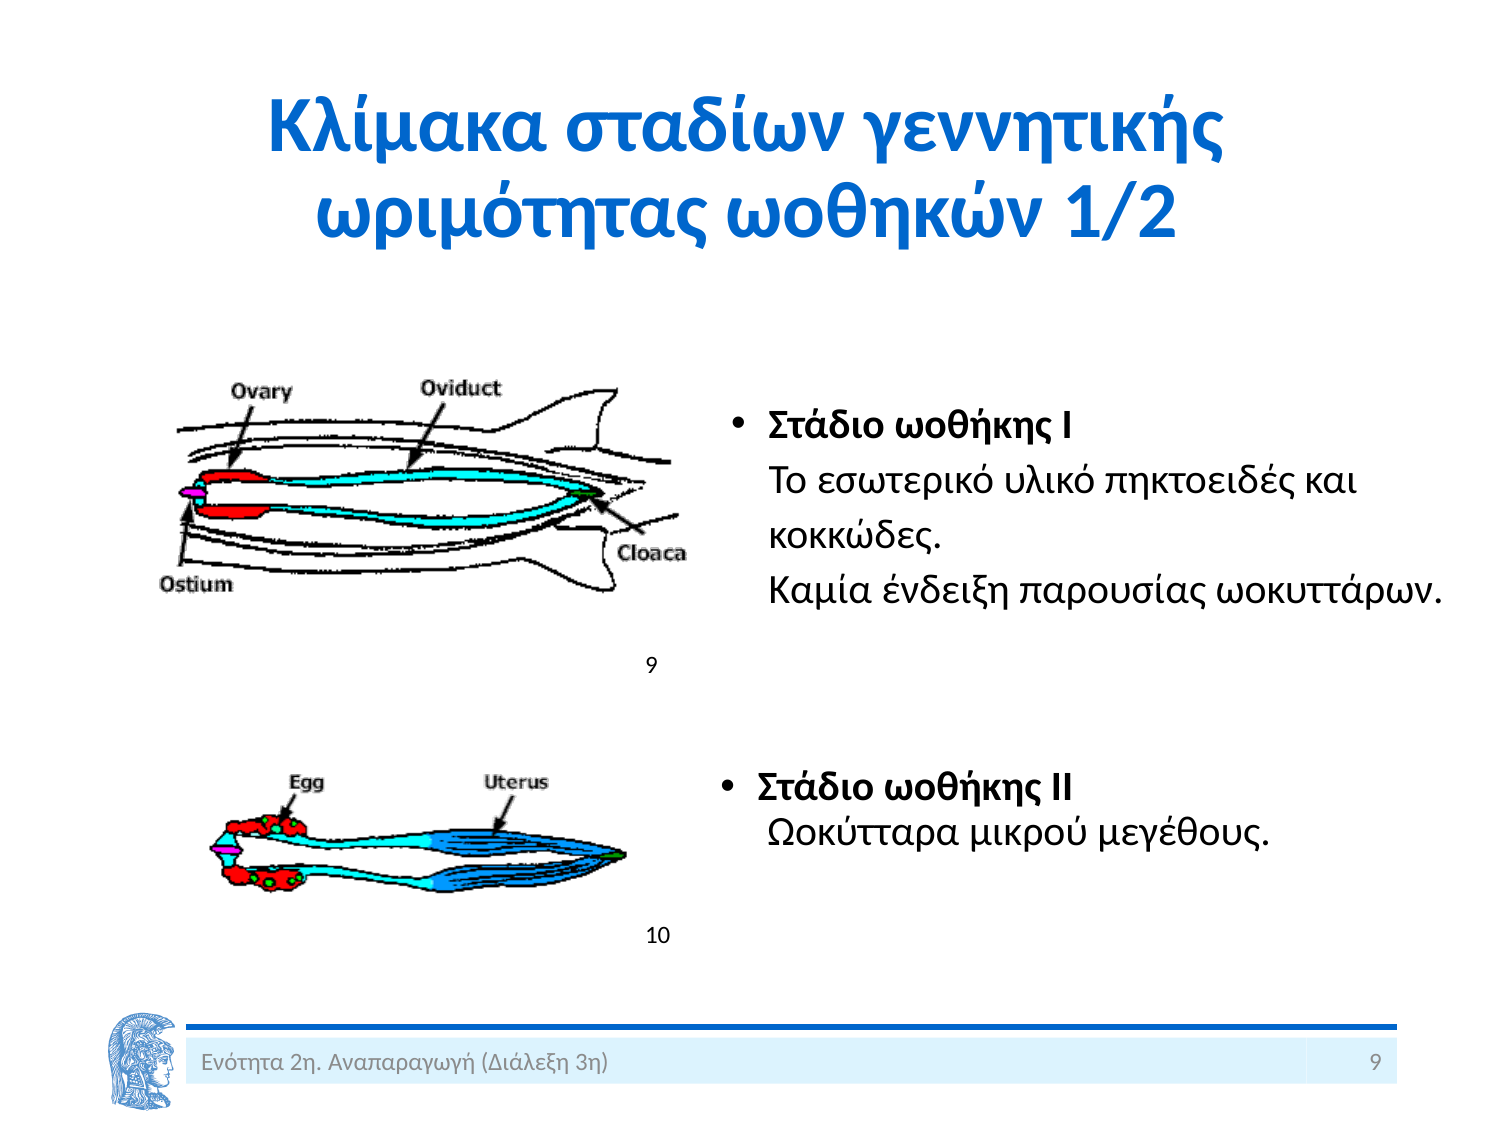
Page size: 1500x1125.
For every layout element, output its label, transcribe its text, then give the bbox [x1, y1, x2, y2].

text_box 9 [630, 640, 673, 686]
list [198, 766, 652, 909]
list Στάδιο ωοθήκης Ι Το εσωτερικό υλικό πηκτοειδές και κοκκώδες. Καμία ένδειξη παρουσίας ωοκυττάρων. [715, 384, 1500, 640]
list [149, 369, 701, 606]
slide_number 9 [1306, 1037, 1397, 1084]
text_box 10 [630, 911, 686, 957]
picture [103, 1011, 186, 1114]
footer Ενότητα 2η. Αναπαραγωγή (Διάλεξη 3η) [186, 1037, 1306, 1084]
list Στάδιο ωοθήκης ΙΙ Ωοκύτταρα μικρού μεγέθους. [705, 757, 1388, 909]
title Κλίμακα σταδίων γεννητικής ωριμότητας ωοθηκών 1/2 [108, 74, 1384, 263]
